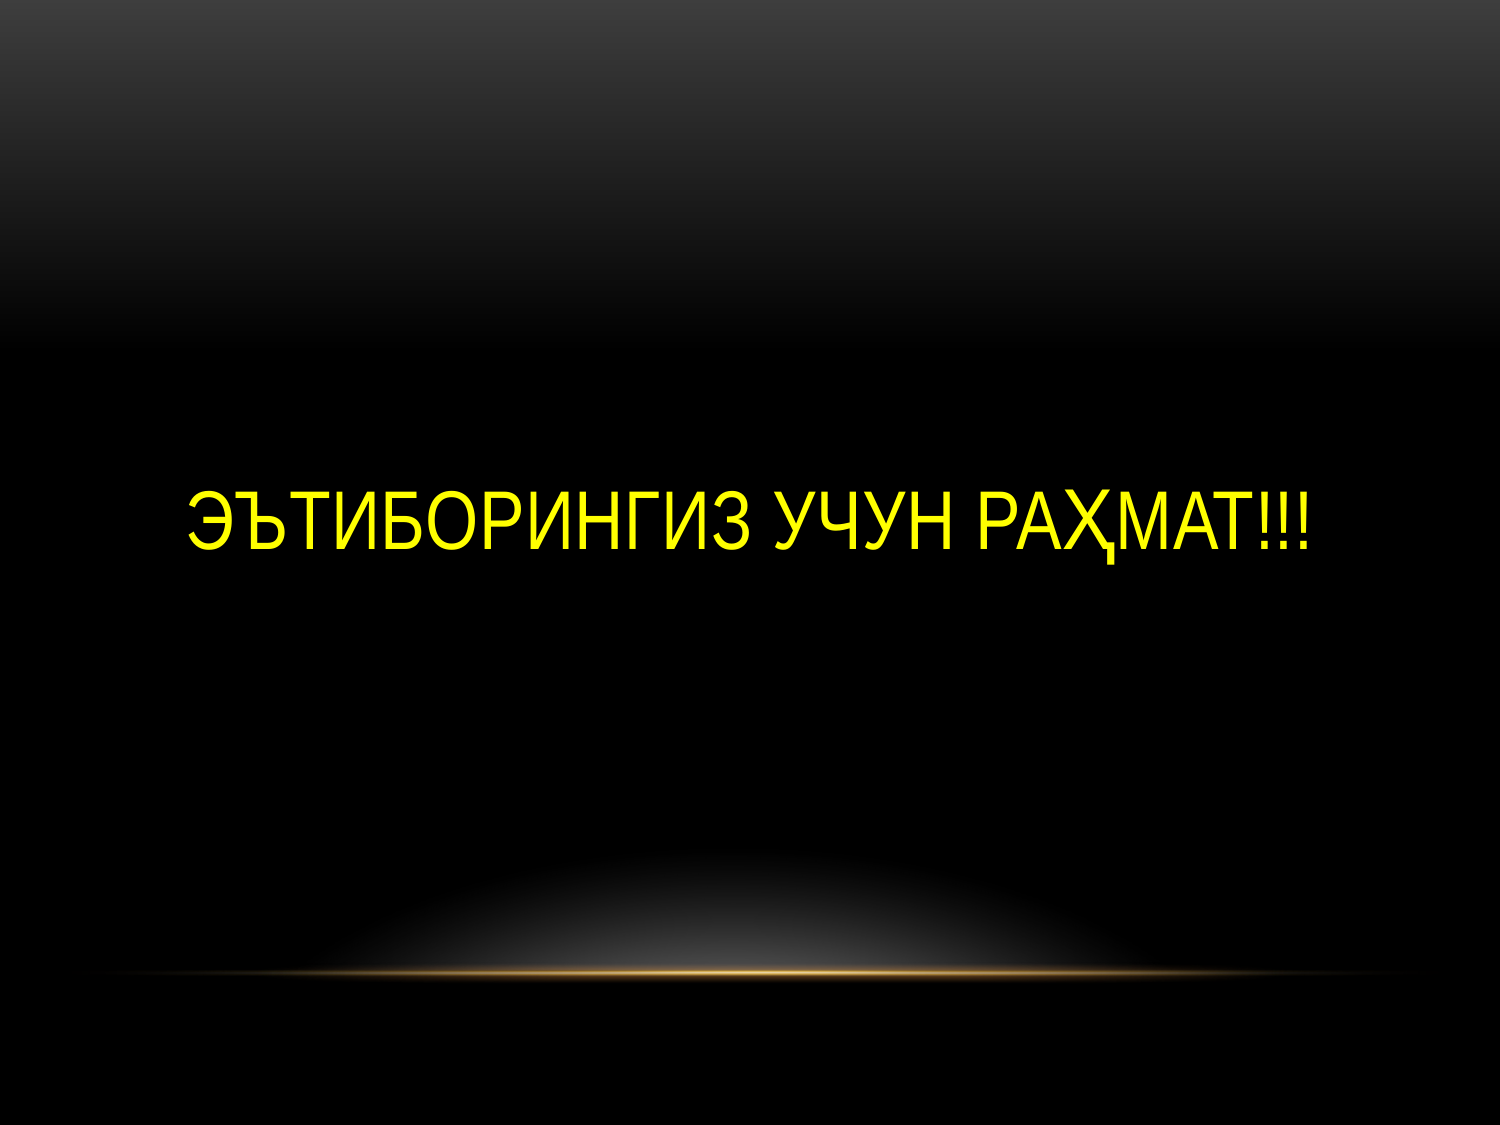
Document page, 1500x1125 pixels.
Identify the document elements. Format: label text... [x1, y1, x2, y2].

picture [0, 0, 1500, 1125]
list ЭЪТИБОРИНГИЗ УЧУН РАҲМАТ!!! [99, 262, 1400, 938]
